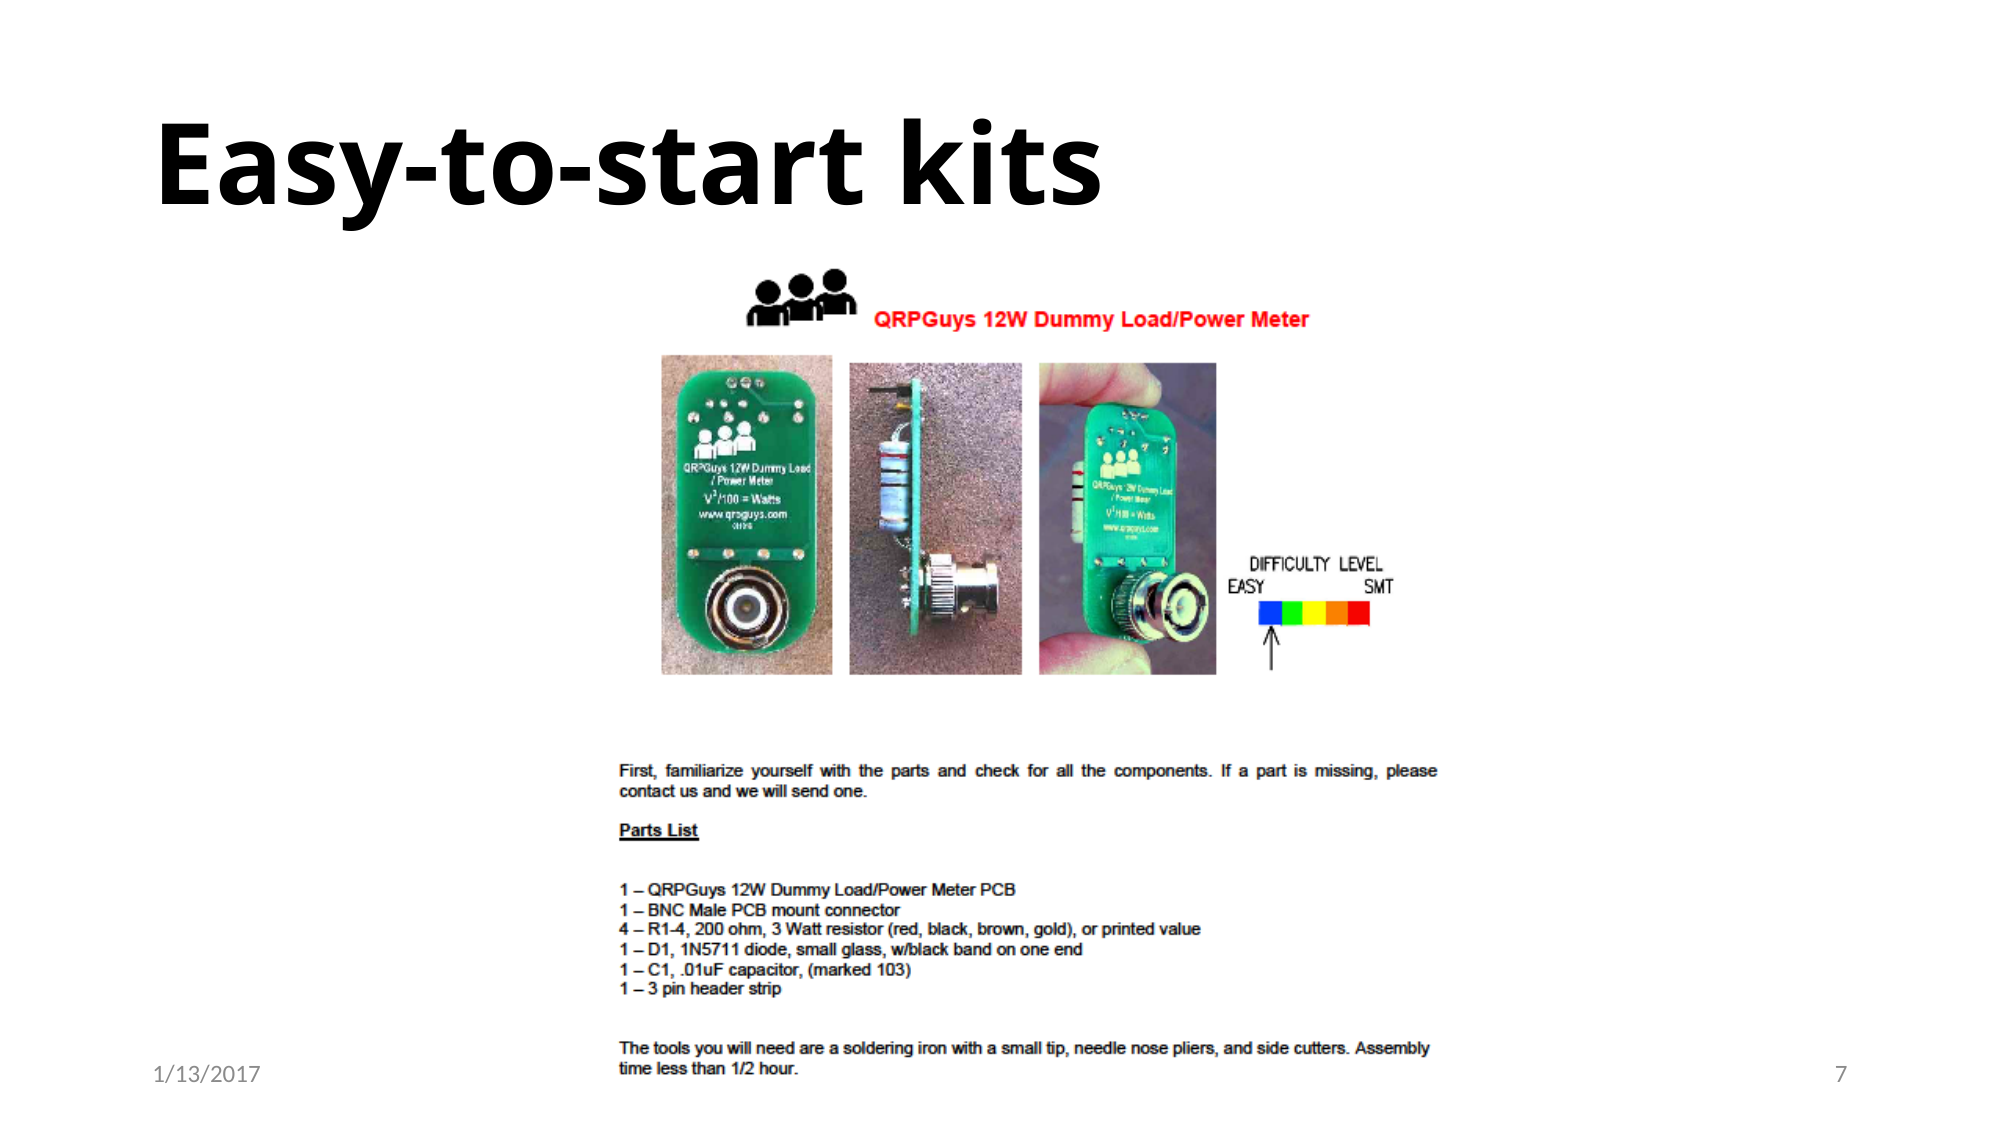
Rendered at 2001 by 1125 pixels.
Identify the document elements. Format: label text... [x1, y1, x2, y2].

slide_number 7 [1470, 1042, 1863, 1103]
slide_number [137, 1042, 557, 1103]
title Easy-to-start kits [137, 59, 1863, 278]
picture [557, 251, 1470, 1103]
